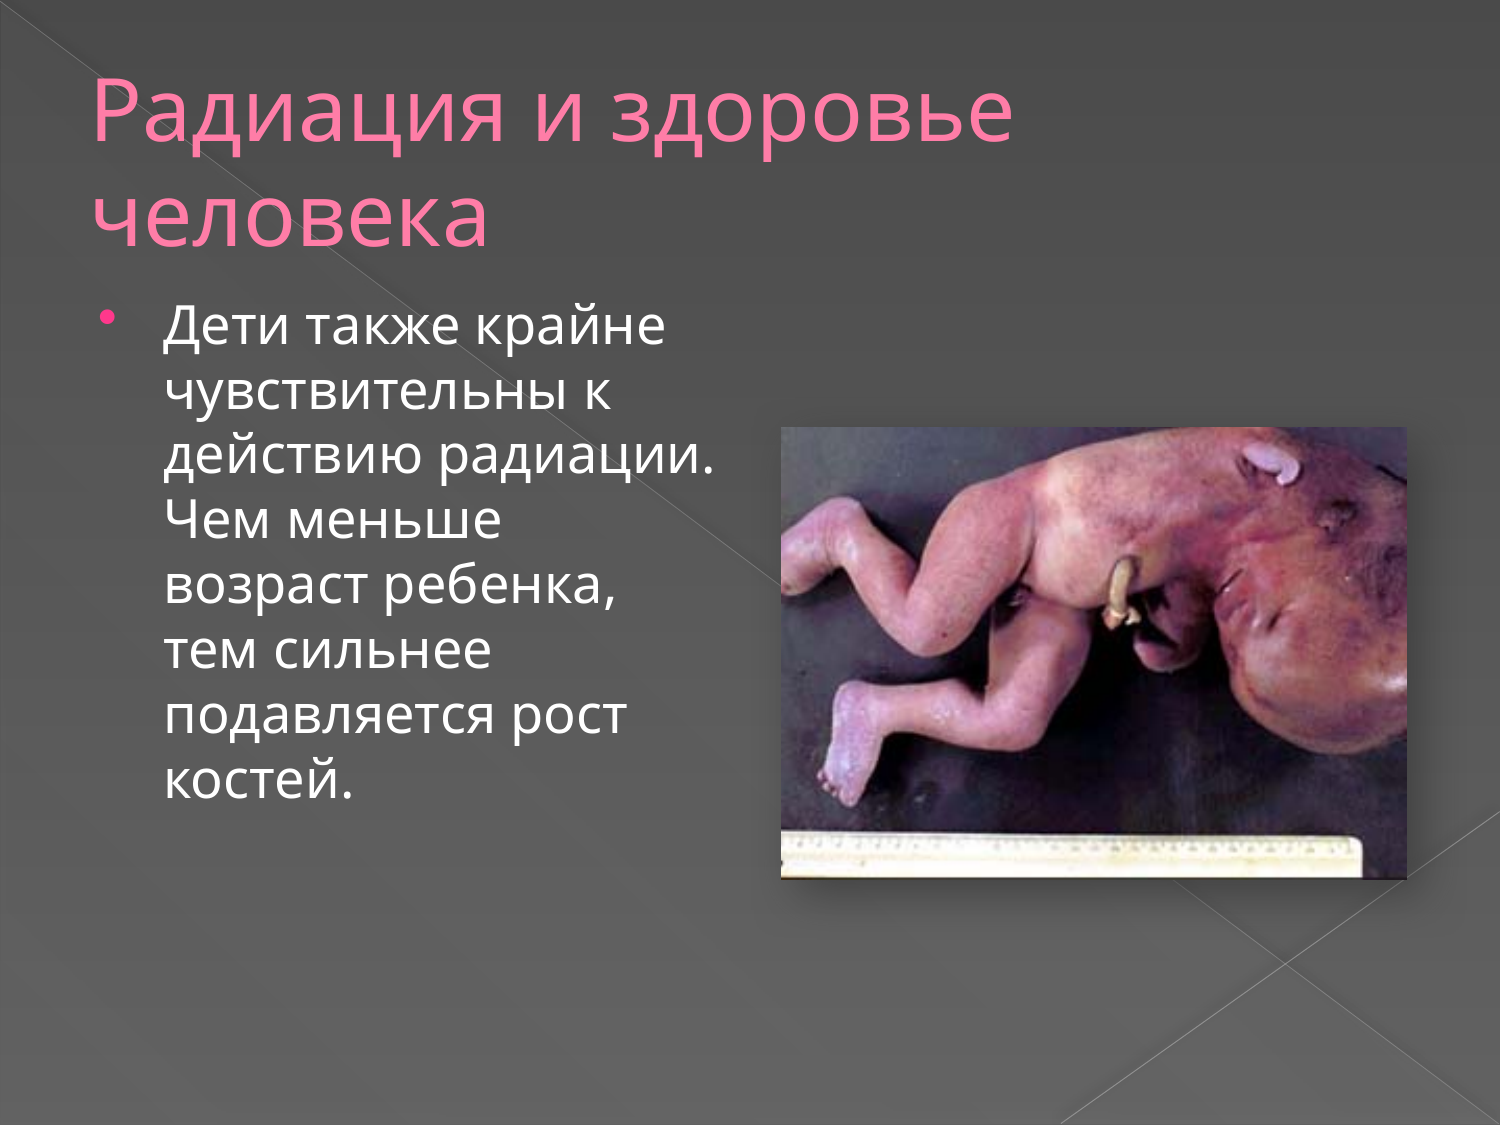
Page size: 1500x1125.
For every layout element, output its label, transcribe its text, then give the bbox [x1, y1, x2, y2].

title Радиация и здоровье человека [75, 43, 1425, 274]
list Дети также крайне чувствительны к действию радиации. Чем меньше возраст ребенка, тем сильнее подавляется рост костей. [75, 282, 738, 1025]
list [780, 427, 1407, 881]
